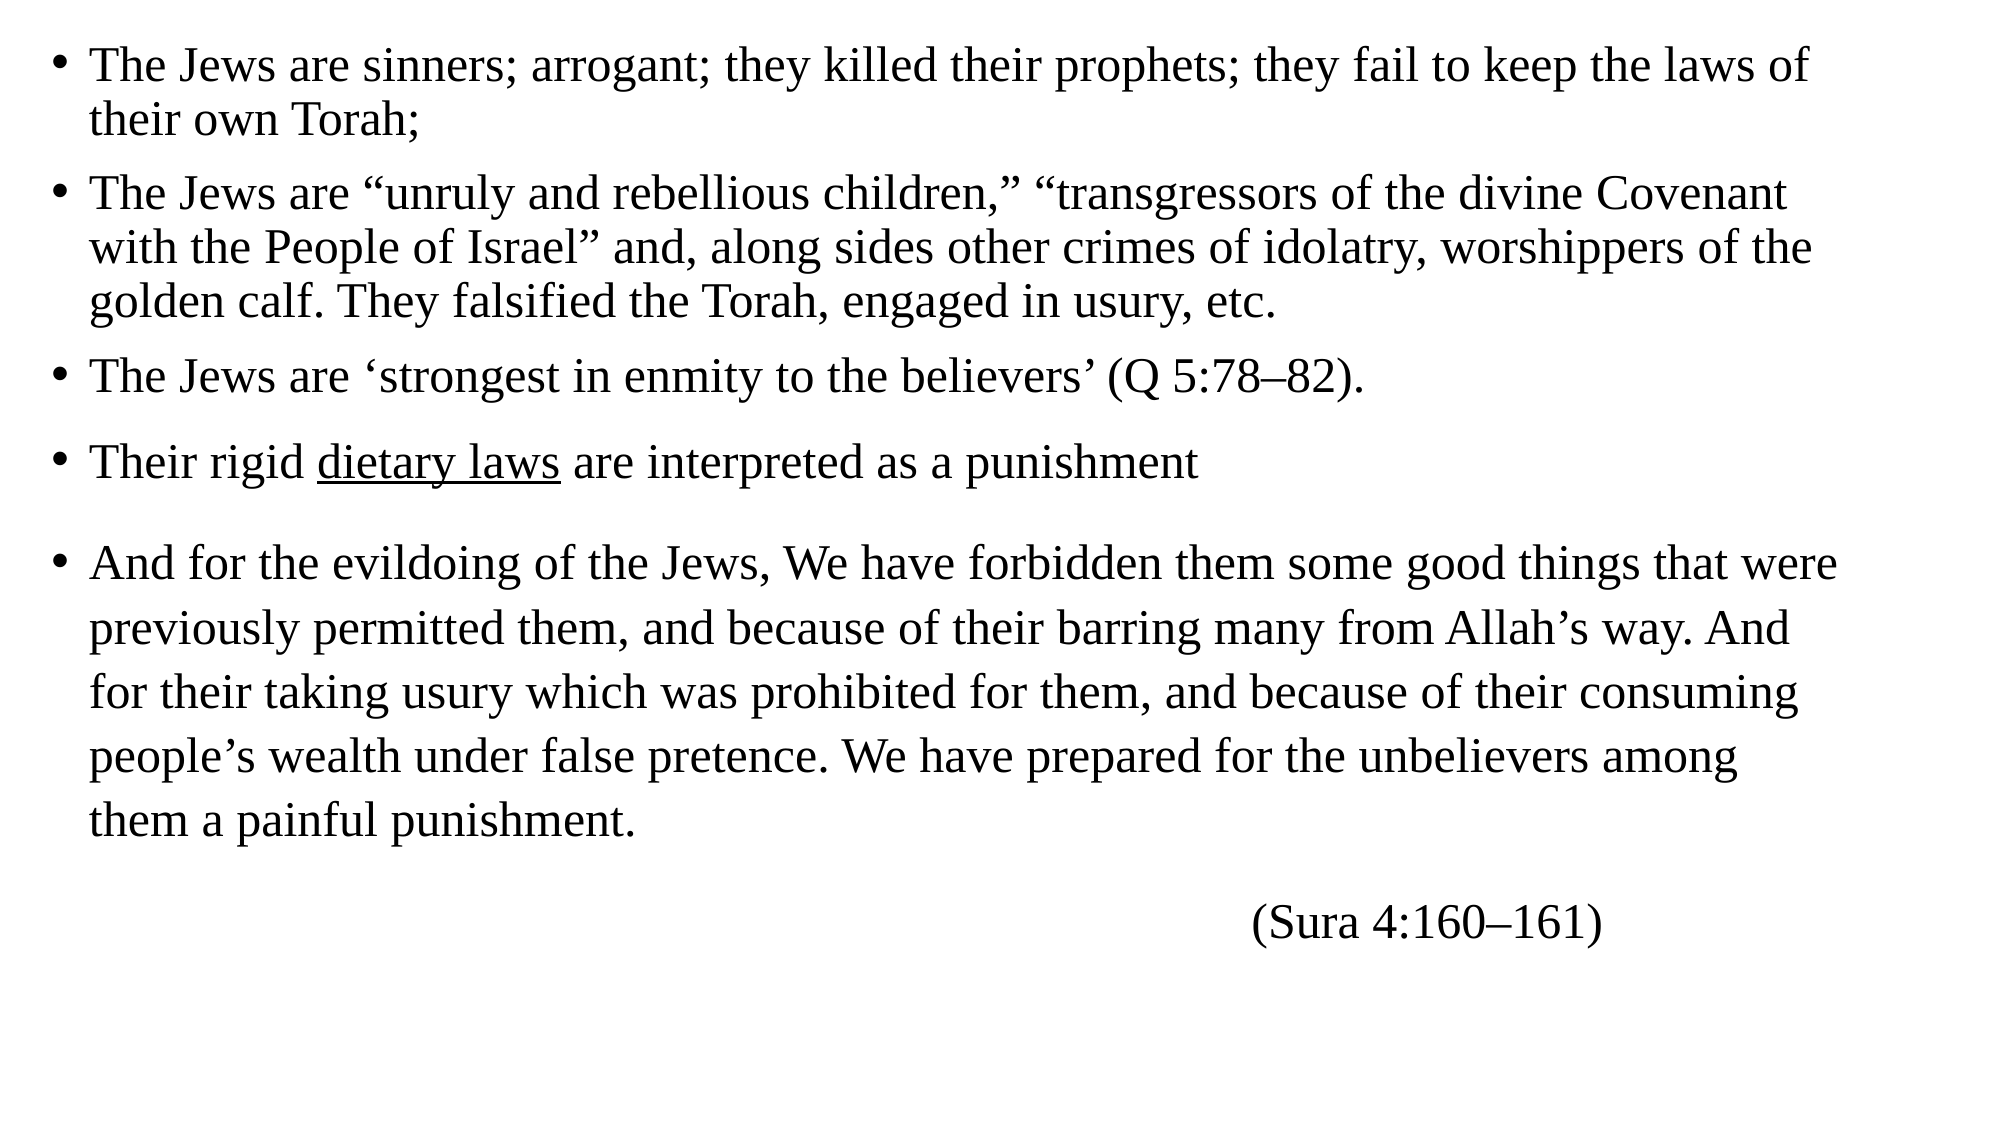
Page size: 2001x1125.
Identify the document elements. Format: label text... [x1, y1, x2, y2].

list The Jews are sinners; arrogant; they killed their prophets; they fail to keep the laws of their own Torah; The Jews are “unruly and rebellious children,” “transgressors of the divine Covenant with the People of Israel” and, along sides other crimes of idolatry, worshippers of the golden calf. They falsified the Torah, engaged in usury, etc. The Jews are ‘strongest in enmity to the believers’ (Q 5:78–82). Their rigid dietary laws are interpreted as a punishment And for the evildoing of the Jews, We have forbidden them some good things that were previously permitted them, and because of their barring many from Allah’s way. And for their taking usury which was prohibited for them, and because of their consuming people’s wealth under false pretence. We have prepared for the unbelievers among them a painful punishment. (Sura 4:160–161) [36, 30, 1863, 1100]
